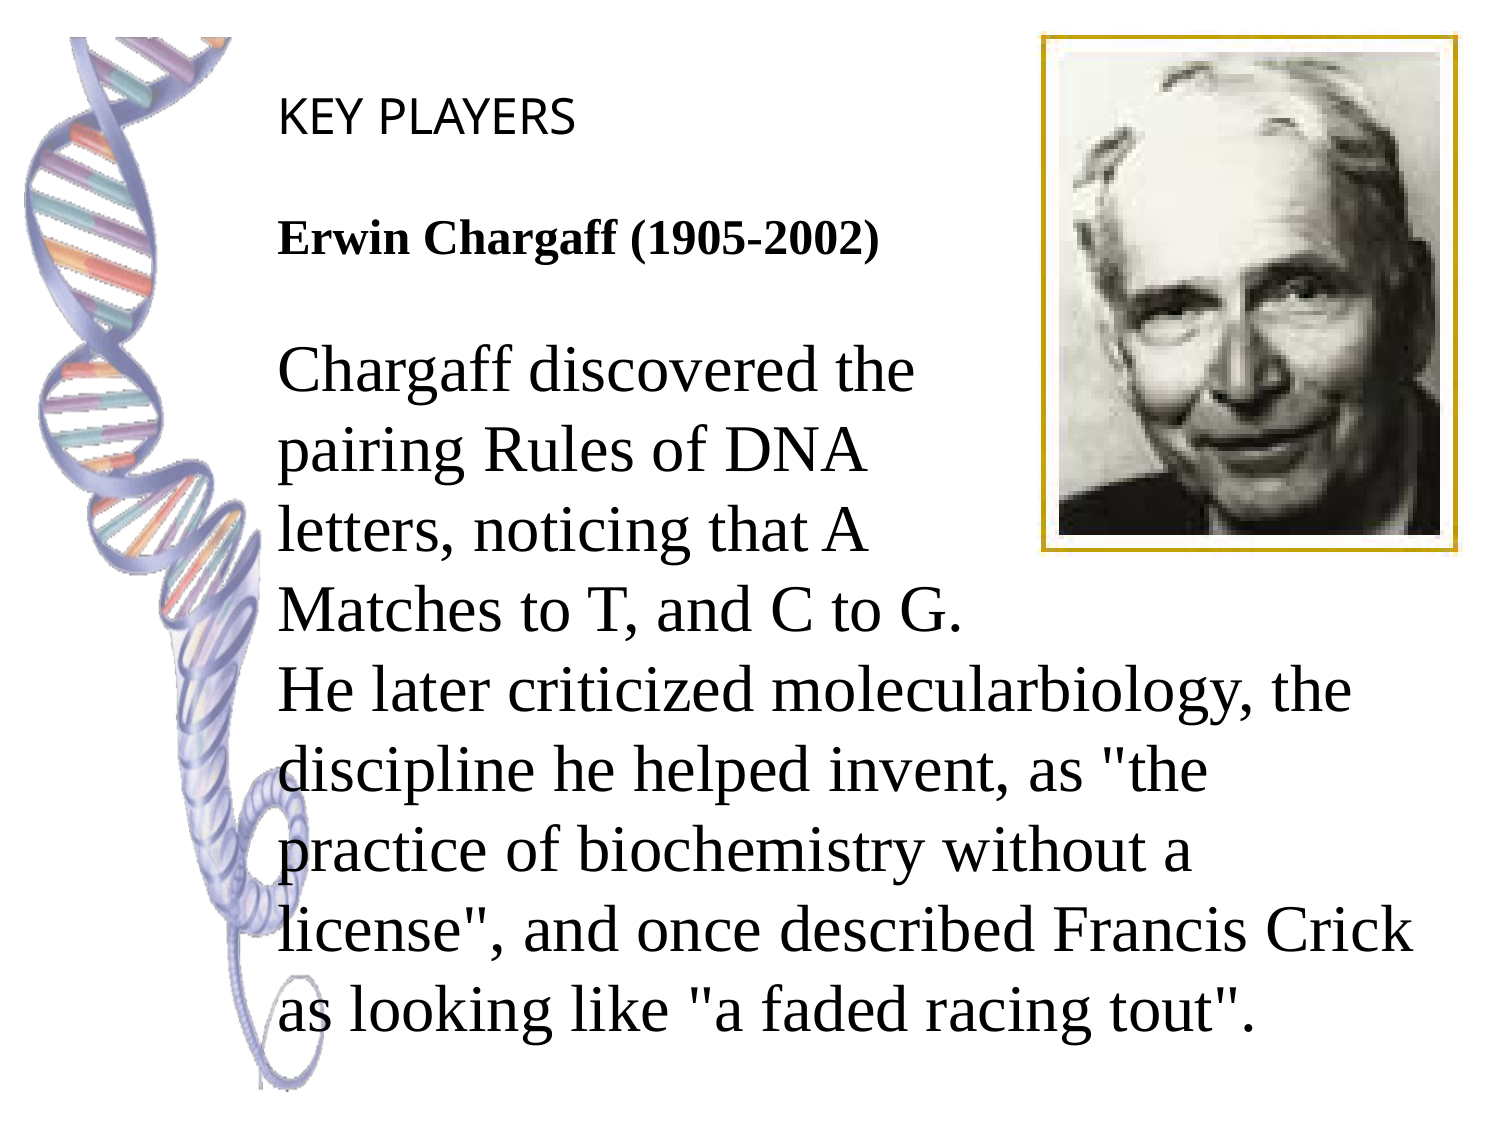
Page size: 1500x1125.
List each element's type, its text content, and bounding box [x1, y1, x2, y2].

title [0, 24, 1275, 213]
text_box KEY PLAYERS Erwin Chargaff (1905-2002) Chargaff discovered the pairing Rules of DNA letters, noticing that A Matches to T, and C to G. He later criticized molecularbiology, the discipline he helped invent, as "the practice of biochemistry without a license", and once described Francis Crick as looking like "a faded racing tout". [325, 77, 1450, 1052]
picture [24, 37, 325, 1092]
picture [1037, 31, 1463, 557]
